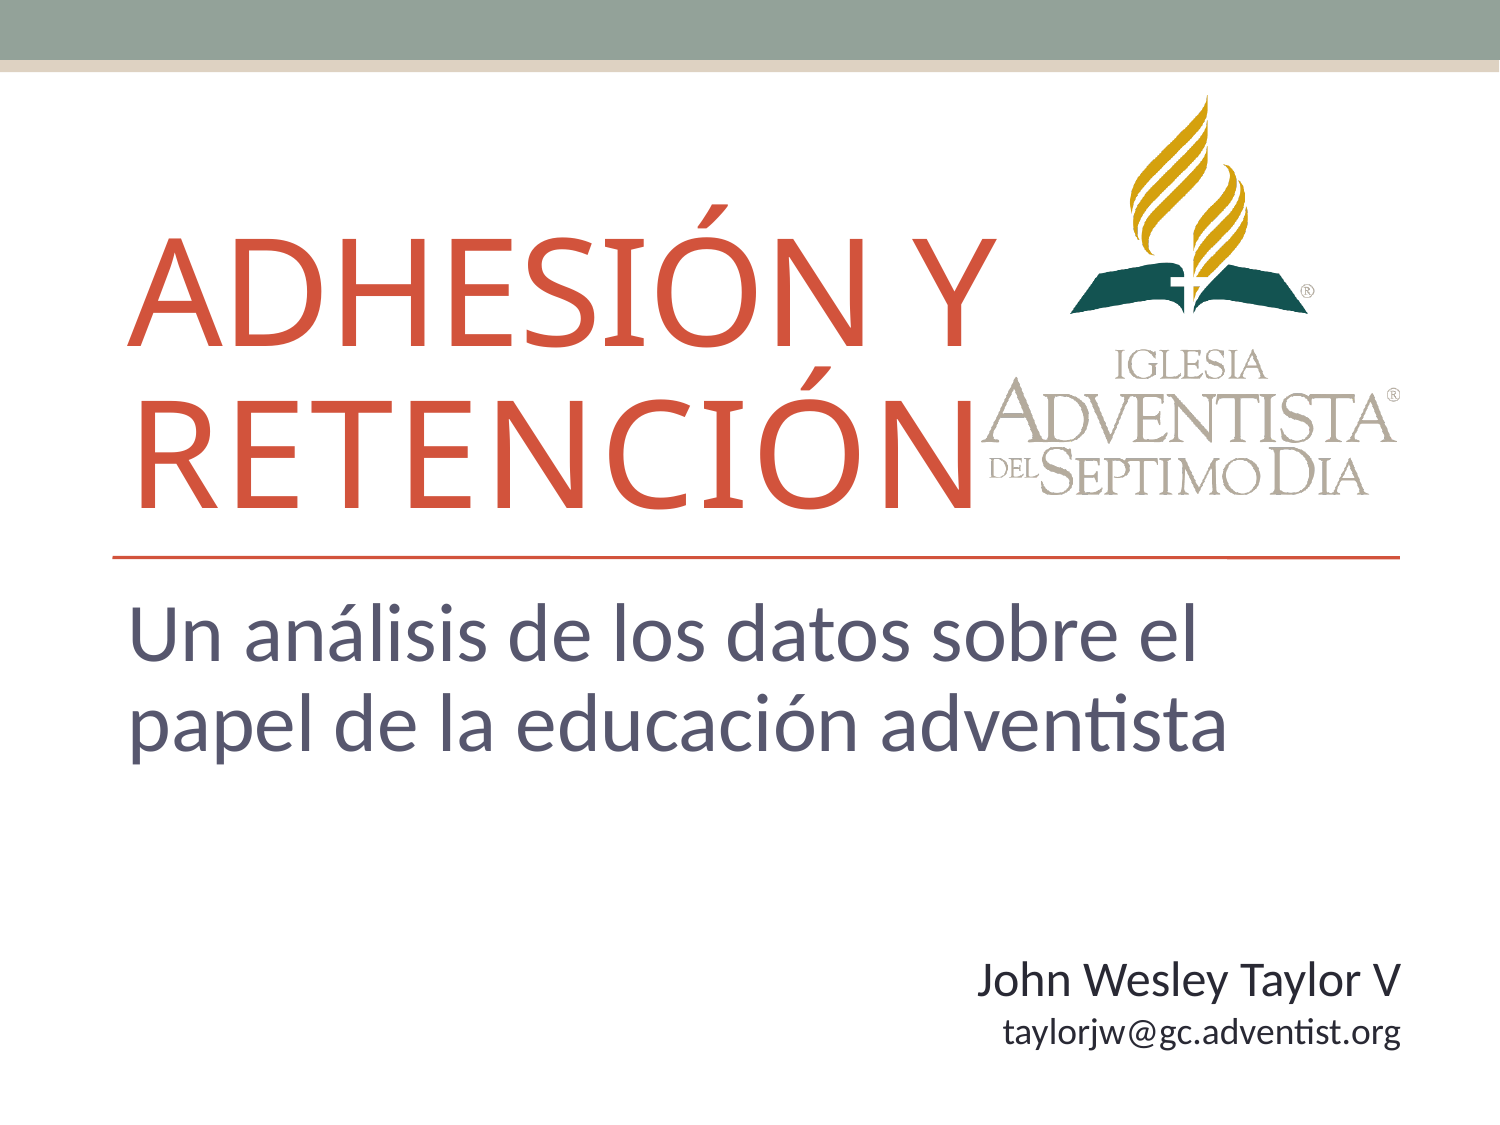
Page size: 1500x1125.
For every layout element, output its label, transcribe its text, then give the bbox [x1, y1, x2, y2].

subtitle Un análisis de los datos sobre el papel de la educación adventista [112, 575, 1364, 907]
title Adhesión Y Retención [112, 224, 1400, 542]
text_box John Wesley Taylor V taylorjw@gc.adventist.org [904, 939, 1417, 1060]
picture [981, 94, 1401, 495]
